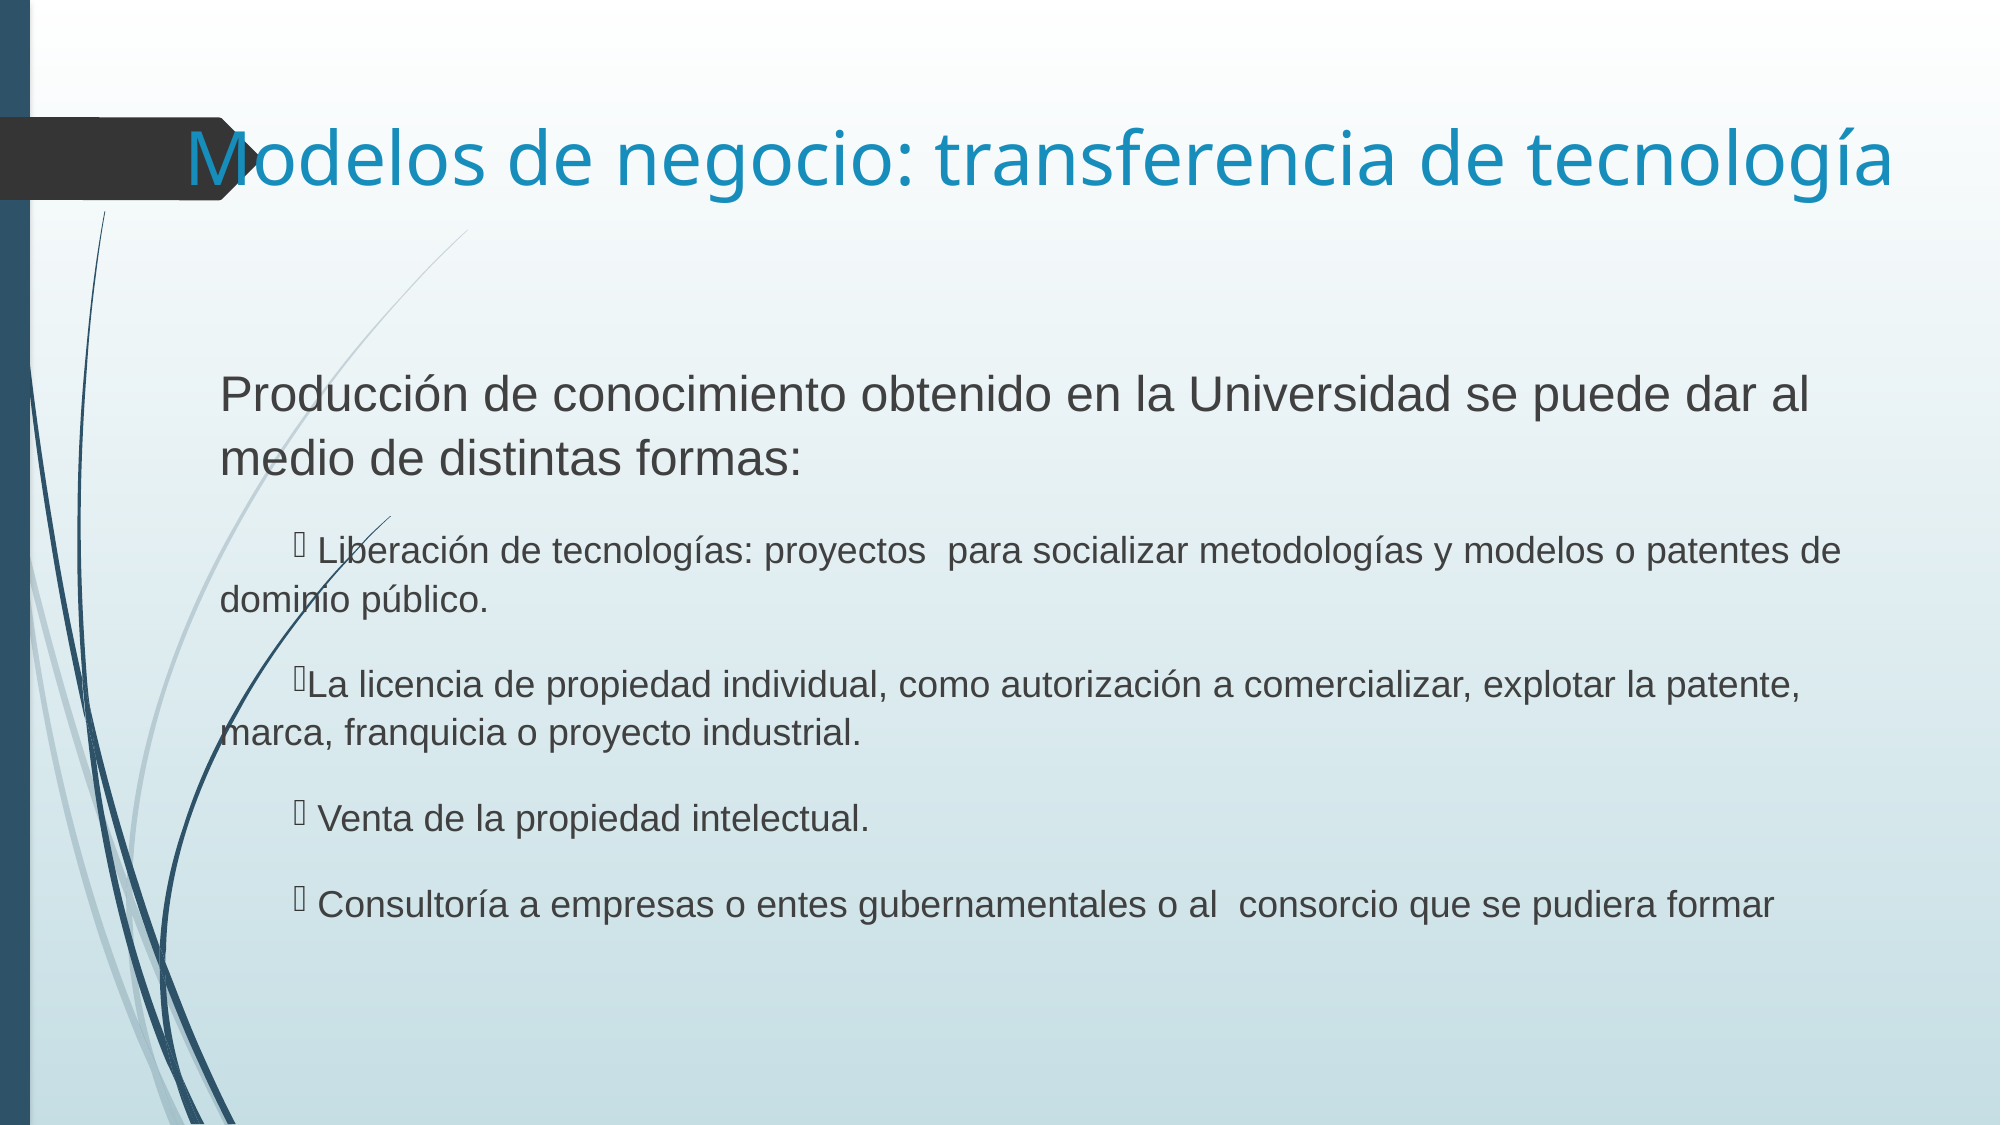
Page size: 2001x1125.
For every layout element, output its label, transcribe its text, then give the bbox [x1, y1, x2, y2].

title Modelos de negocio: transferencia de tecnología [169, 102, 1965, 313]
list Producción de conocimiento obtenido en la Universidad se puede dar al medio de distintas formas: Liberación de tecnologías: proyectos para socializar metodologías y modelos o patentes de dominio público. La licencia de propiedad individual, como autorización a comercializar, explotar la patente, marca, franquicia o proyecto industrial. Venta de la propiedad intelectual. Consultoría a empresas o entes gubernamentales o al consorcio que se pudiera formar [148, 350, 1888, 1125]
